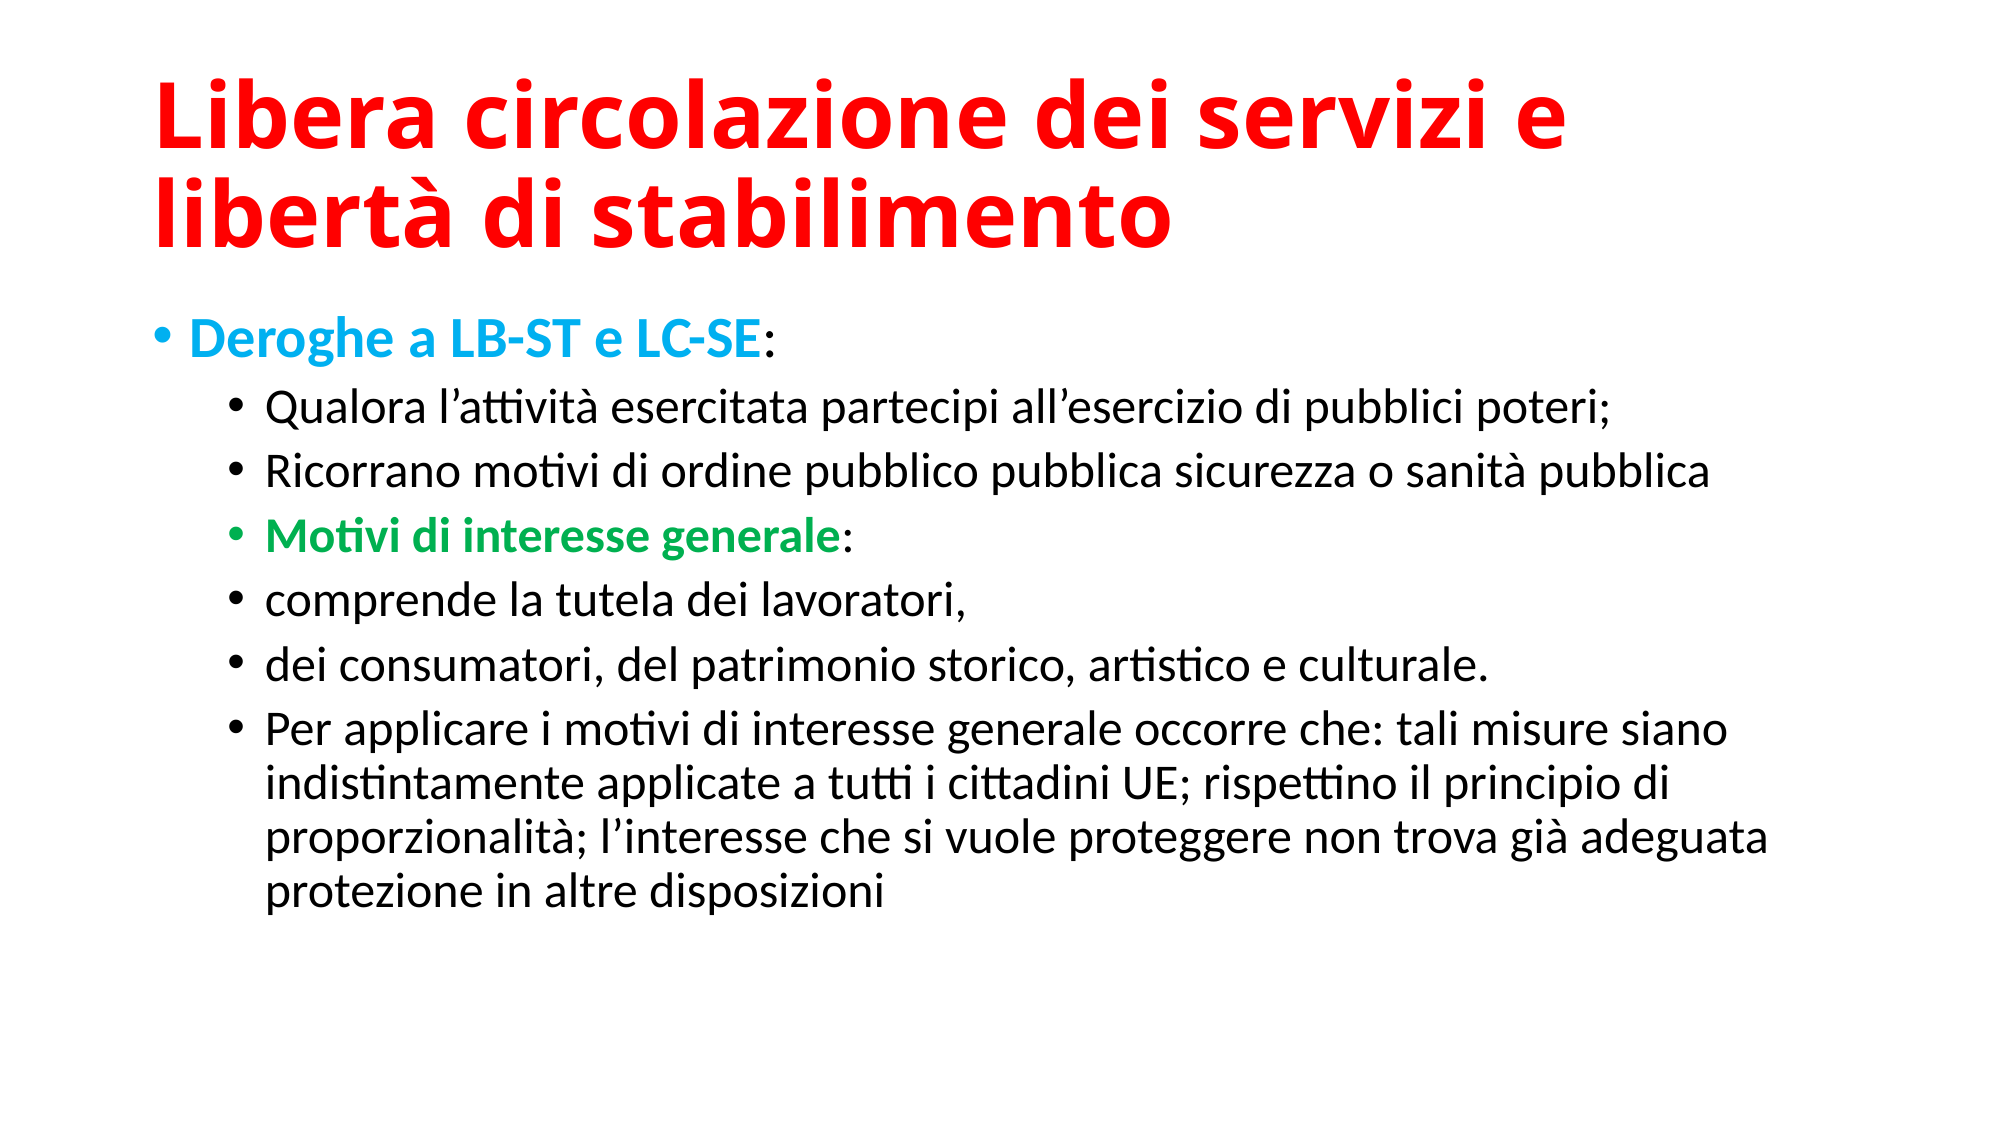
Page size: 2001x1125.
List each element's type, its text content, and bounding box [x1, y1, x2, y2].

list Deroghe a LB-ST e LC-SE: Qualora l’attività esercitata partecipi all’esercizio di pubblici poteri; Ricorrano motivi di ordine pubblico pubblica sicurezza o sanità pubblica Motivi di interesse generale: comprende la tutela dei lavoratori, dei consumatori, del patrimonio storico, artistico e culturale. Per applicare i motivi di interesse generale occorre che: tali misure siano indistintamente applicate a tutti i cittadini UE; rispettino il principio di proporzionalità; l’interesse che si vuole proteggere non trova già adeguata protezione in altre disposizioni [137, 299, 1863, 1014]
title Libera circolazione dei servizi e libertà di stabilimento [137, 59, 1863, 278]
